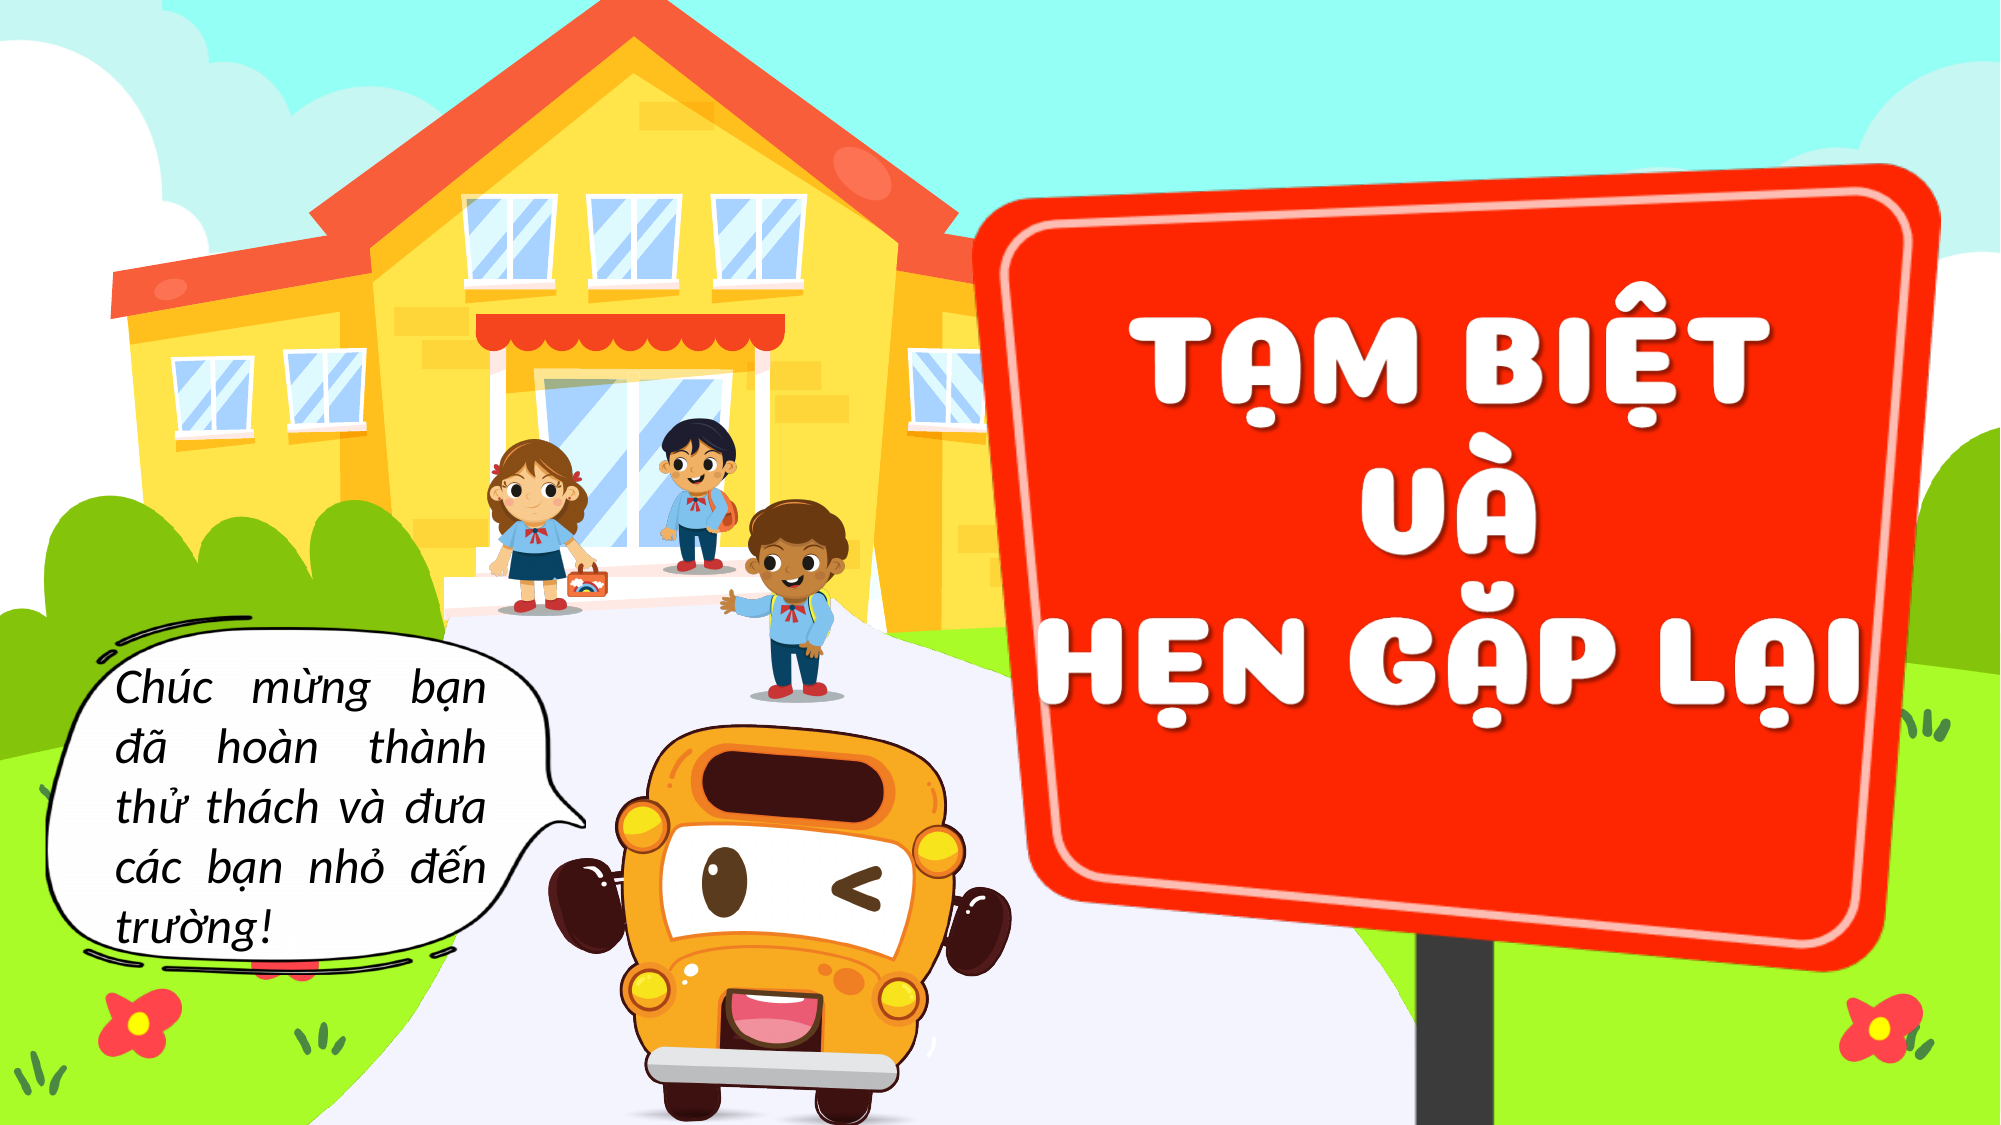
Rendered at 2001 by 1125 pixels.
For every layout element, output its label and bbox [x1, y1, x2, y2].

picture [0, 0, 2001, 1125]
text_box [45, 615, 586, 975]
